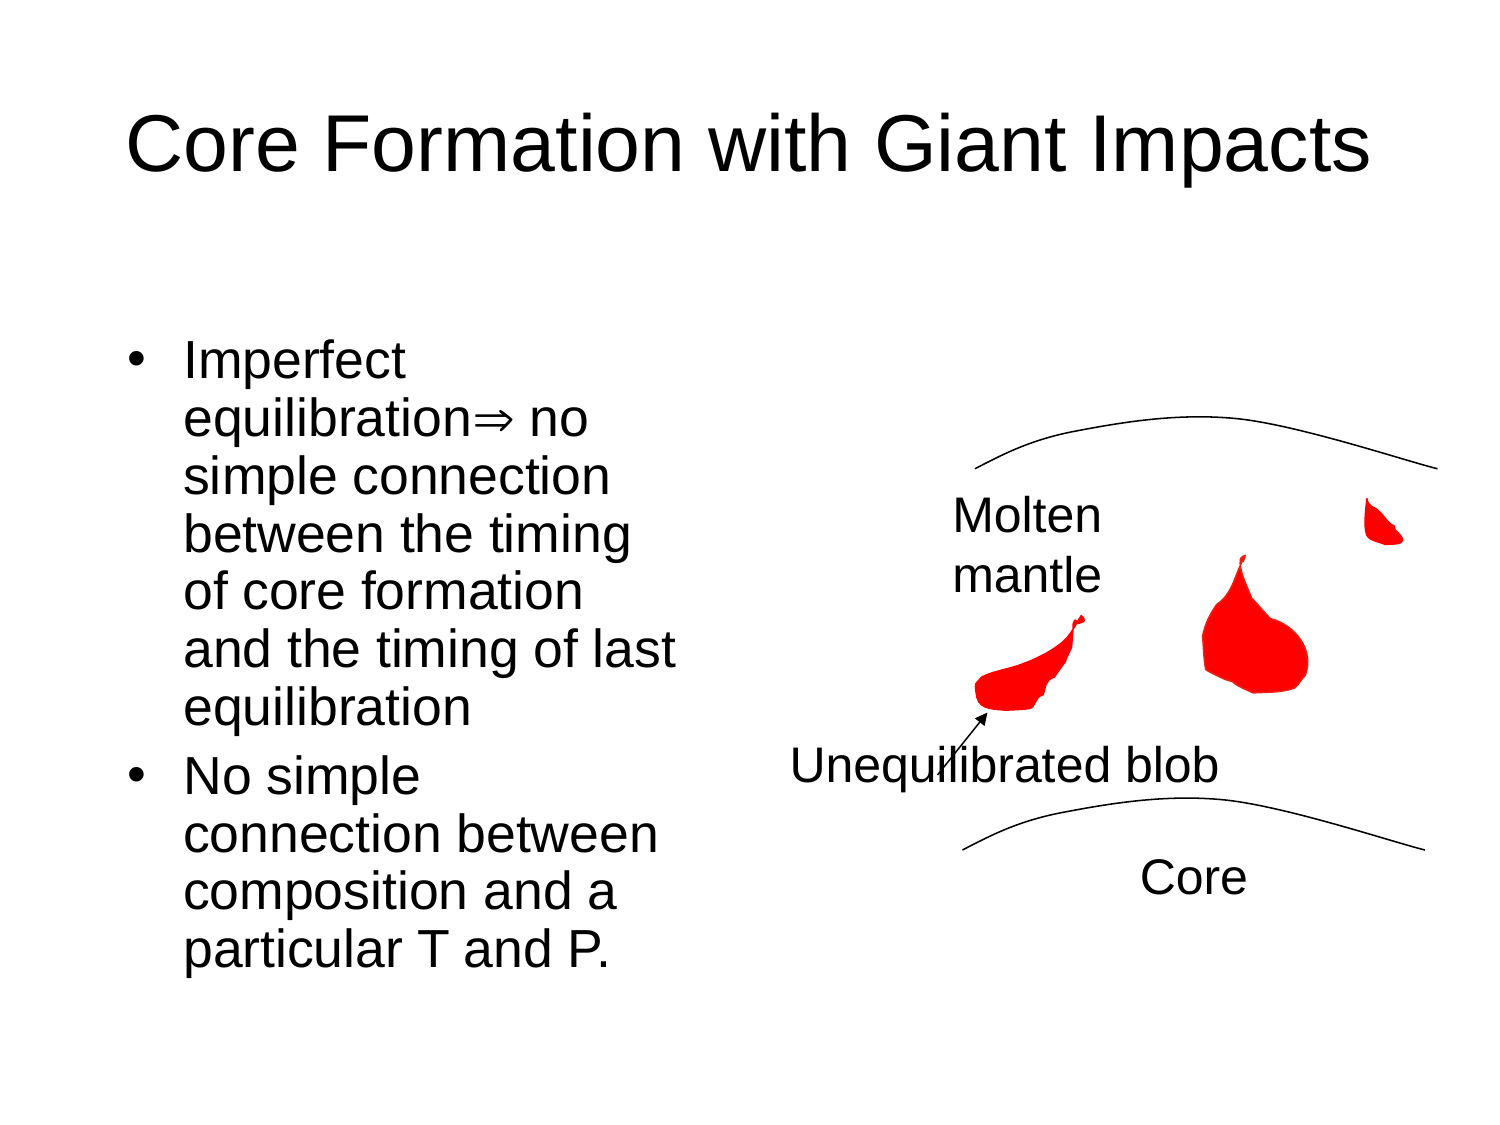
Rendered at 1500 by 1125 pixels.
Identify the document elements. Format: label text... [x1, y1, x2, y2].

text_box Unequilibrated blob [774, 724, 1238, 800]
text_box Molten mantle [937, 474, 1213, 610]
text_box [975, 615, 1085, 711]
text_box [1202, 555, 1308, 693]
text_box [974, 416, 1438, 469]
text_box [1365, 498, 1403, 545]
text_box [962, 800, 1425, 851]
text_box Core [1125, 837, 1325, 913]
text_box [974, 712, 988, 724]
title Core Formation with Giant Impacts [75, 45, 1425, 233]
list Imperfect equilibration no simple connection between the timing of core formation and the timing of last equilibration No simple connection between composition and a particular T and P. [112, 324, 700, 1000]
